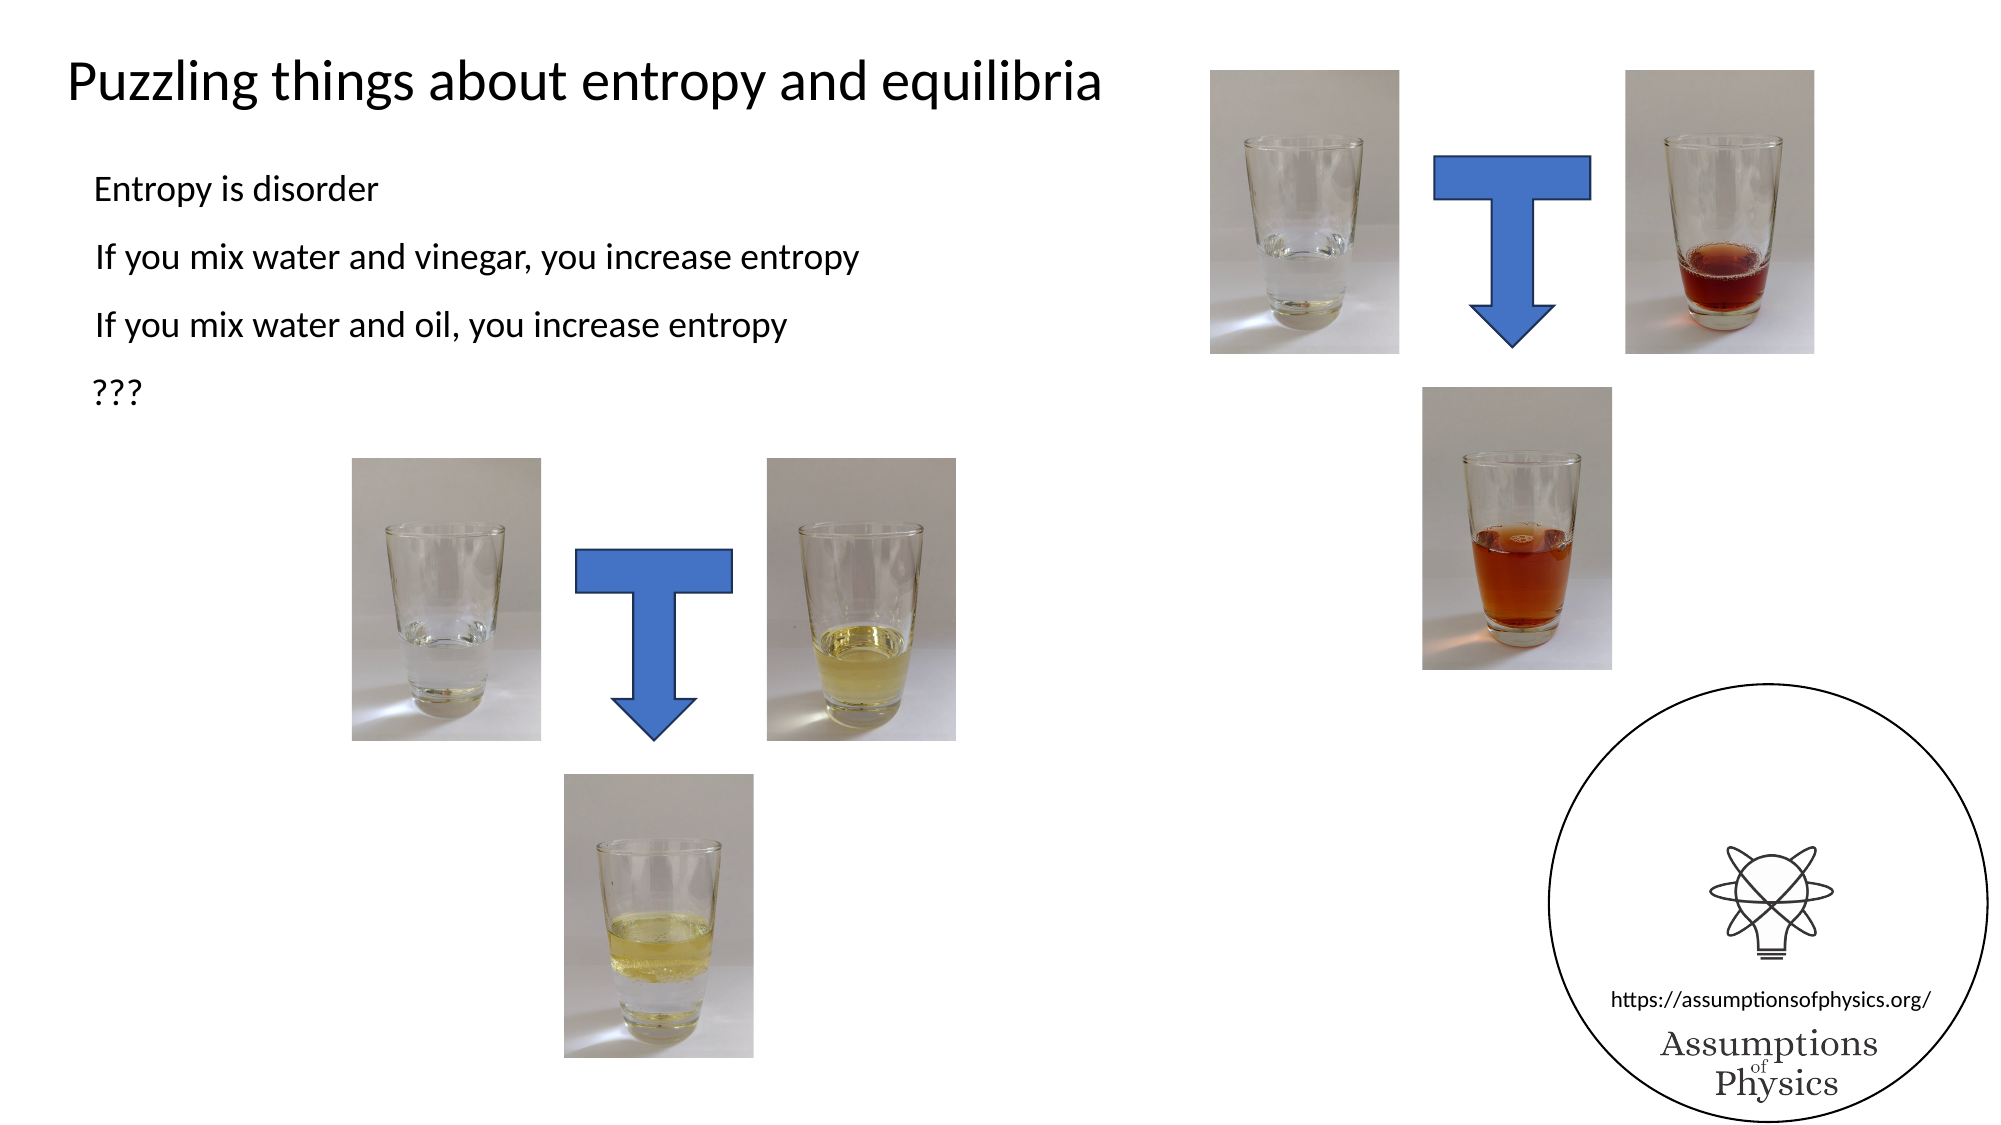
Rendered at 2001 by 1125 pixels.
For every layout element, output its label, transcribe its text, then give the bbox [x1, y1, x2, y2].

picture [1660, 1029, 1877, 1103]
picture [1210, 70, 1400, 354]
picture [564, 774, 754, 1058]
picture [351, 457, 542, 741]
picture [1709, 846, 1834, 960]
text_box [75, 156, 881, 422]
picture [1625, 70, 1815, 354]
picture [1422, 387, 1613, 670]
text_box Puzzling things about entropy and equilibria [53, 35, 1119, 120]
text_box [1433, 155, 1592, 349]
picture [766, 457, 957, 741]
text_box [575, 548, 733, 742]
